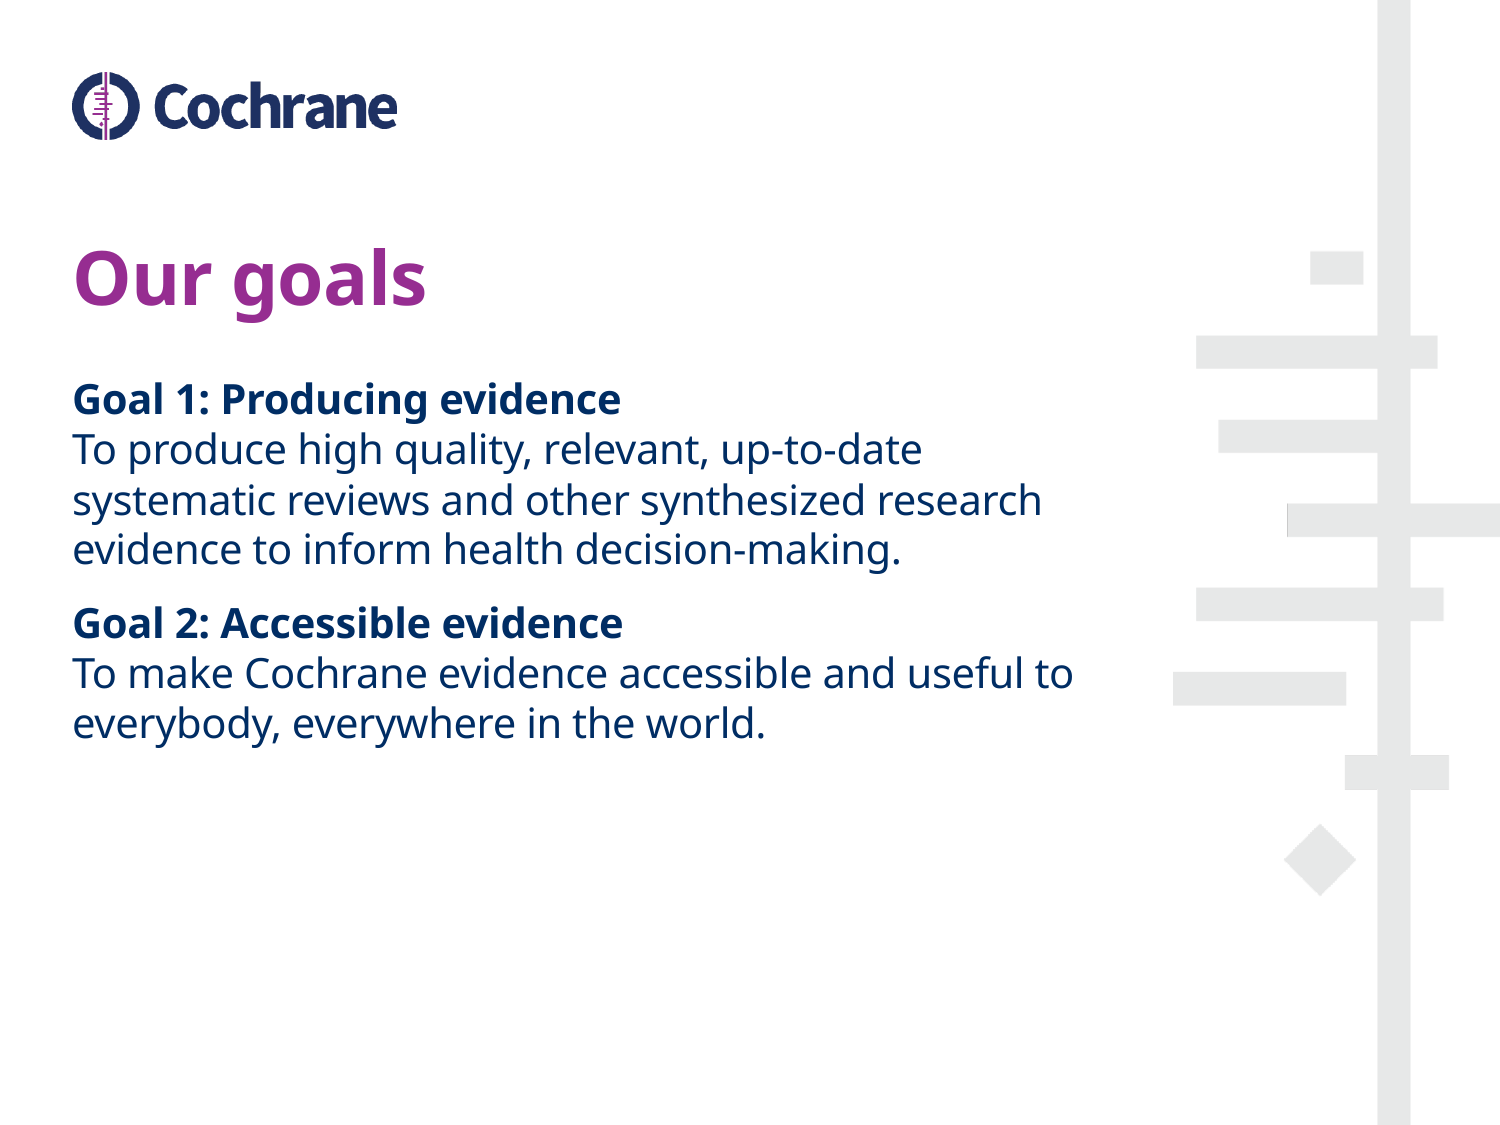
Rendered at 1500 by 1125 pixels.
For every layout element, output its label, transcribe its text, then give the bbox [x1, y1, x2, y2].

title Our goals [72, 216, 1076, 320]
picture [72, 72, 397, 140]
list Goal 1: Producing evidence To produce high quality, relevant, up-to-date systematic reviews and other synthesized research evidence to inform health decision-making. Goal 2: Accessible evidence To make Cochrane evidence accessible and useful to everybody, everywhere in the world. [72, 373, 1076, 1015]
picture [1173, 0, 1500, 1125]
